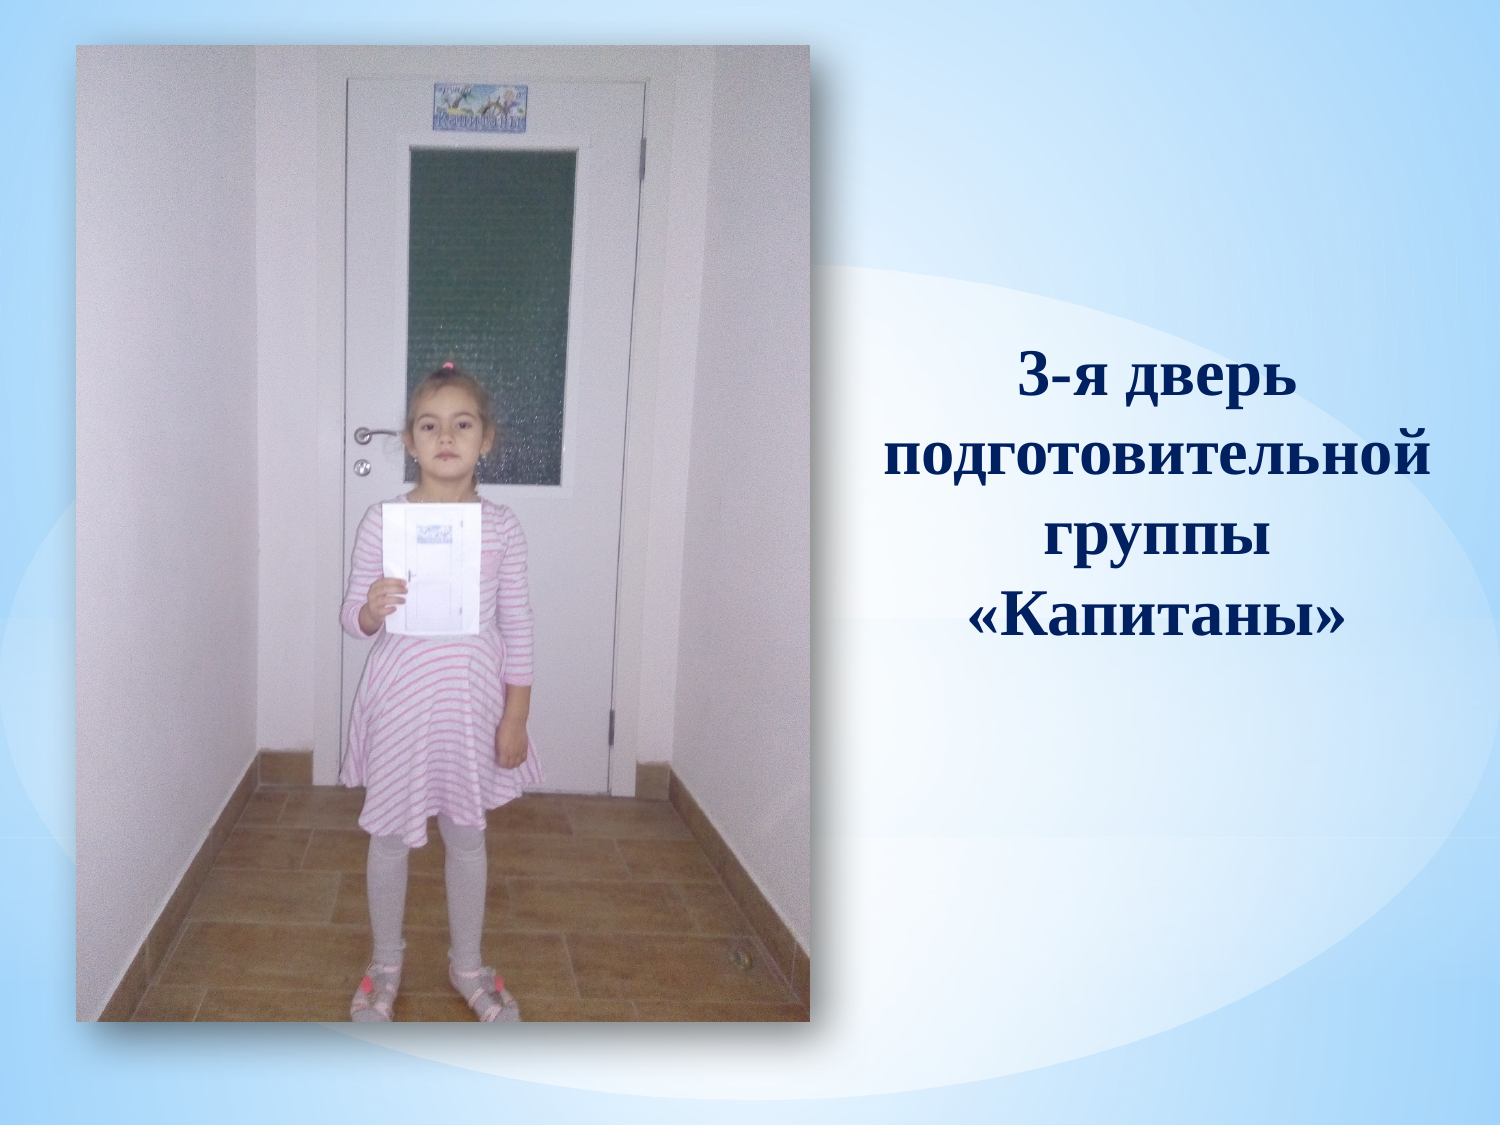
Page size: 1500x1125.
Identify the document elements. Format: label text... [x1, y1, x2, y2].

picture [76, 44, 810, 1022]
text_box 3-я дверь подготовительной группы «Капитаны» [843, 317, 1472, 659]
